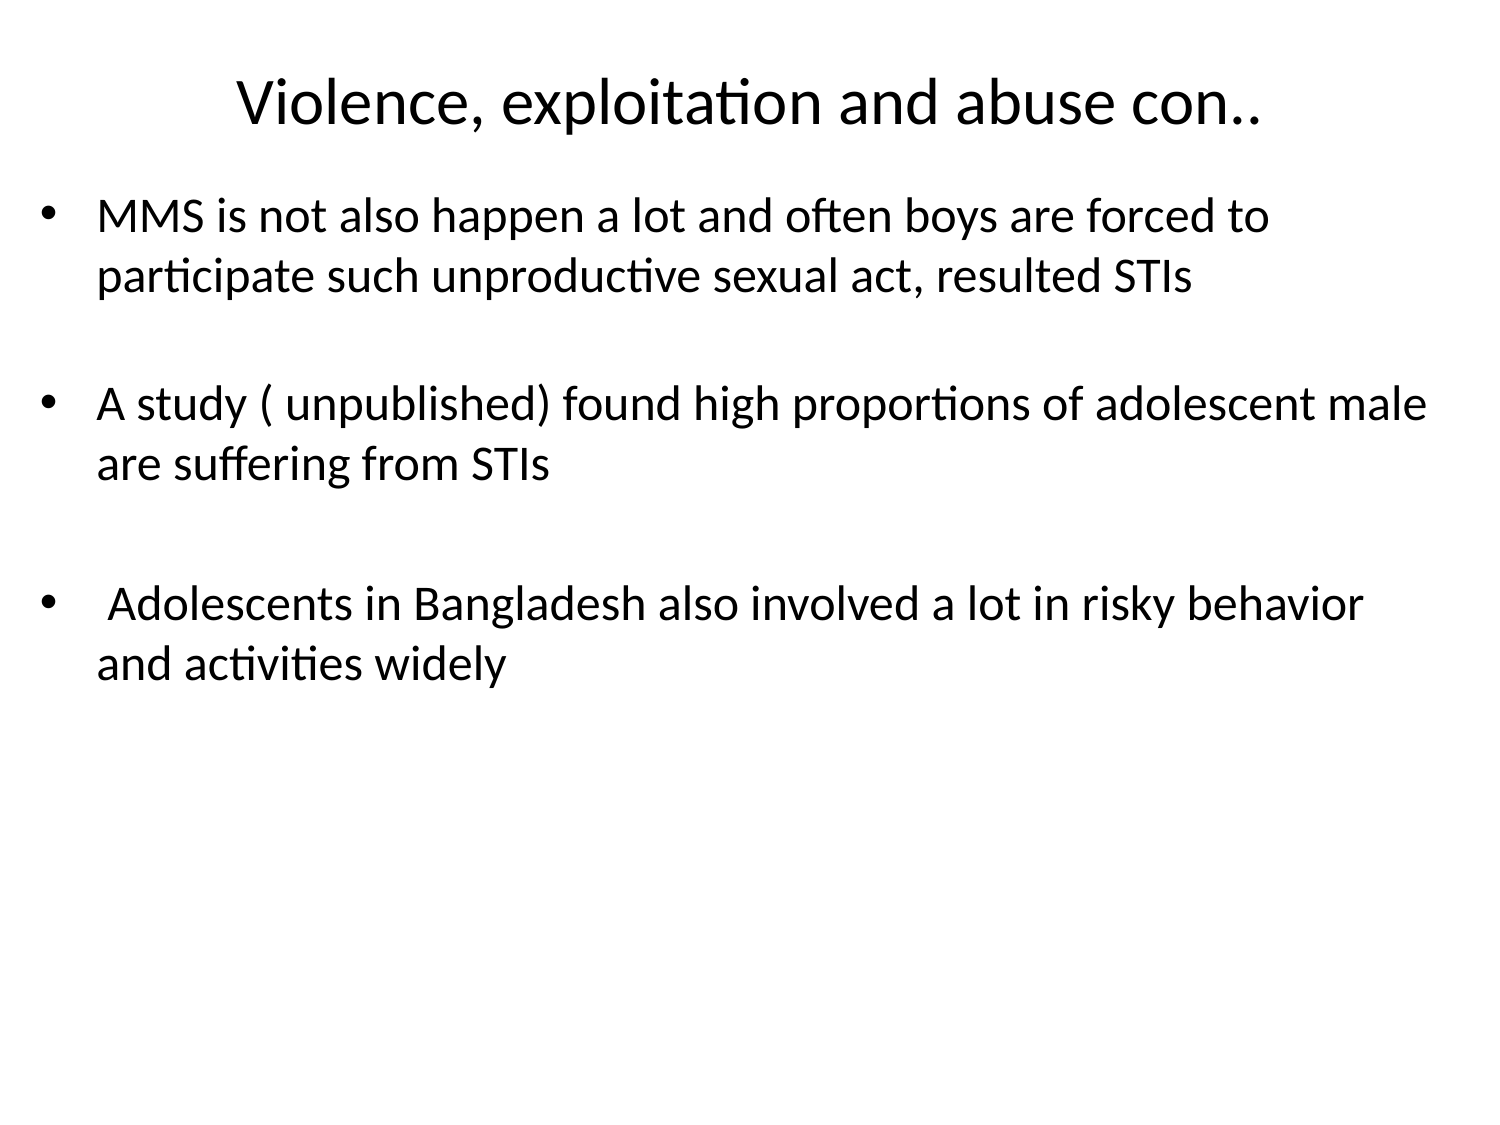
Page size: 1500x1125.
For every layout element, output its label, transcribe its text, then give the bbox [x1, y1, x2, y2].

list MMS is not also happen a lot and often boys are forced to participate such unproductive sexual act, resulted STIs A study ( unpublished) found high proportions of adolescent male are suffering from STIs Adolescents in Bangladesh also involved a lot in risky behavior and activities widely [24, 174, 1463, 1005]
title Violence, exploitation and abuse con.. [75, 45, 1425, 150]
